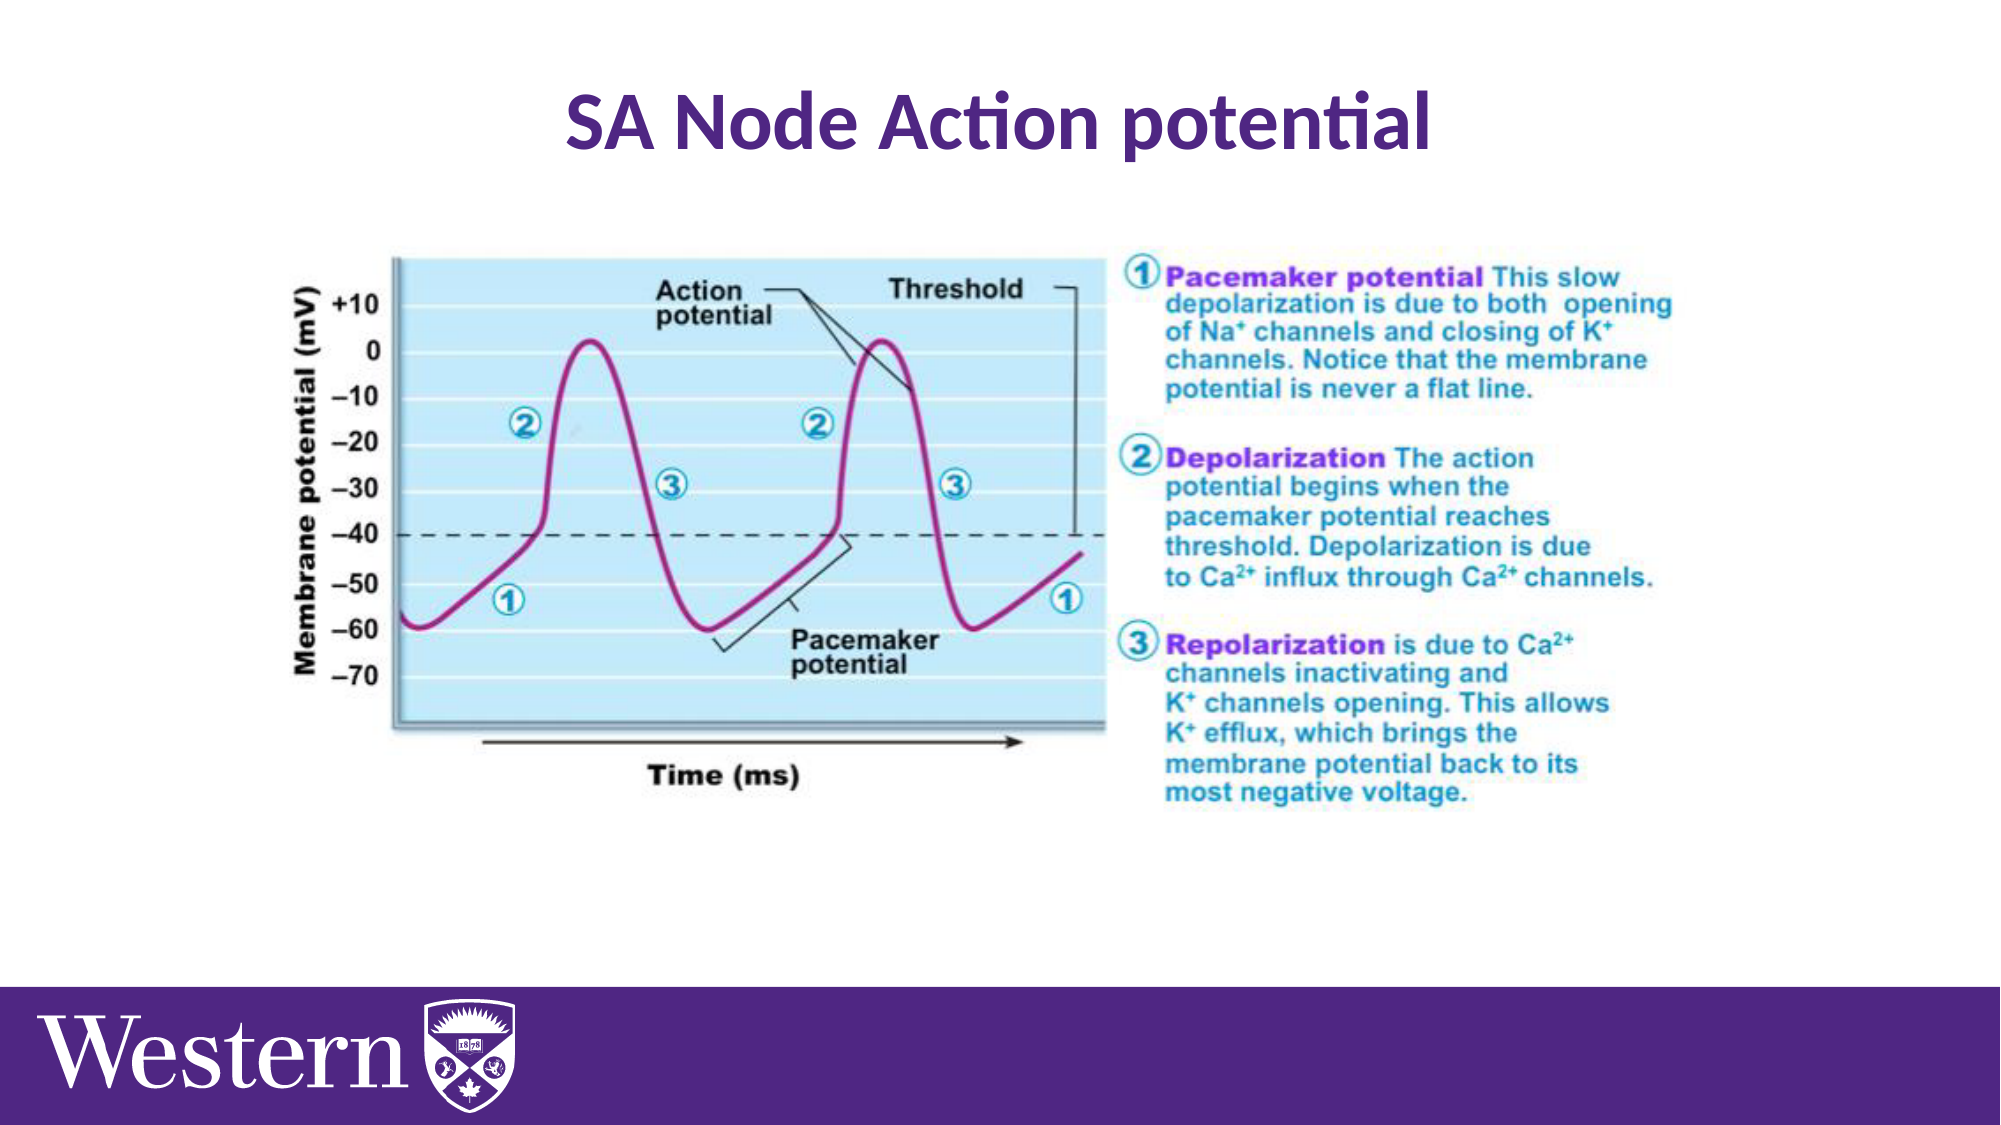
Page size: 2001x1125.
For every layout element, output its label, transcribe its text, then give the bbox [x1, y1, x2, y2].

title SA Node Action potential [137, 32, 1863, 213]
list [289, 218, 1711, 819]
text_box [0, 986, 2000, 1125]
picture [37, 999, 515, 1113]
